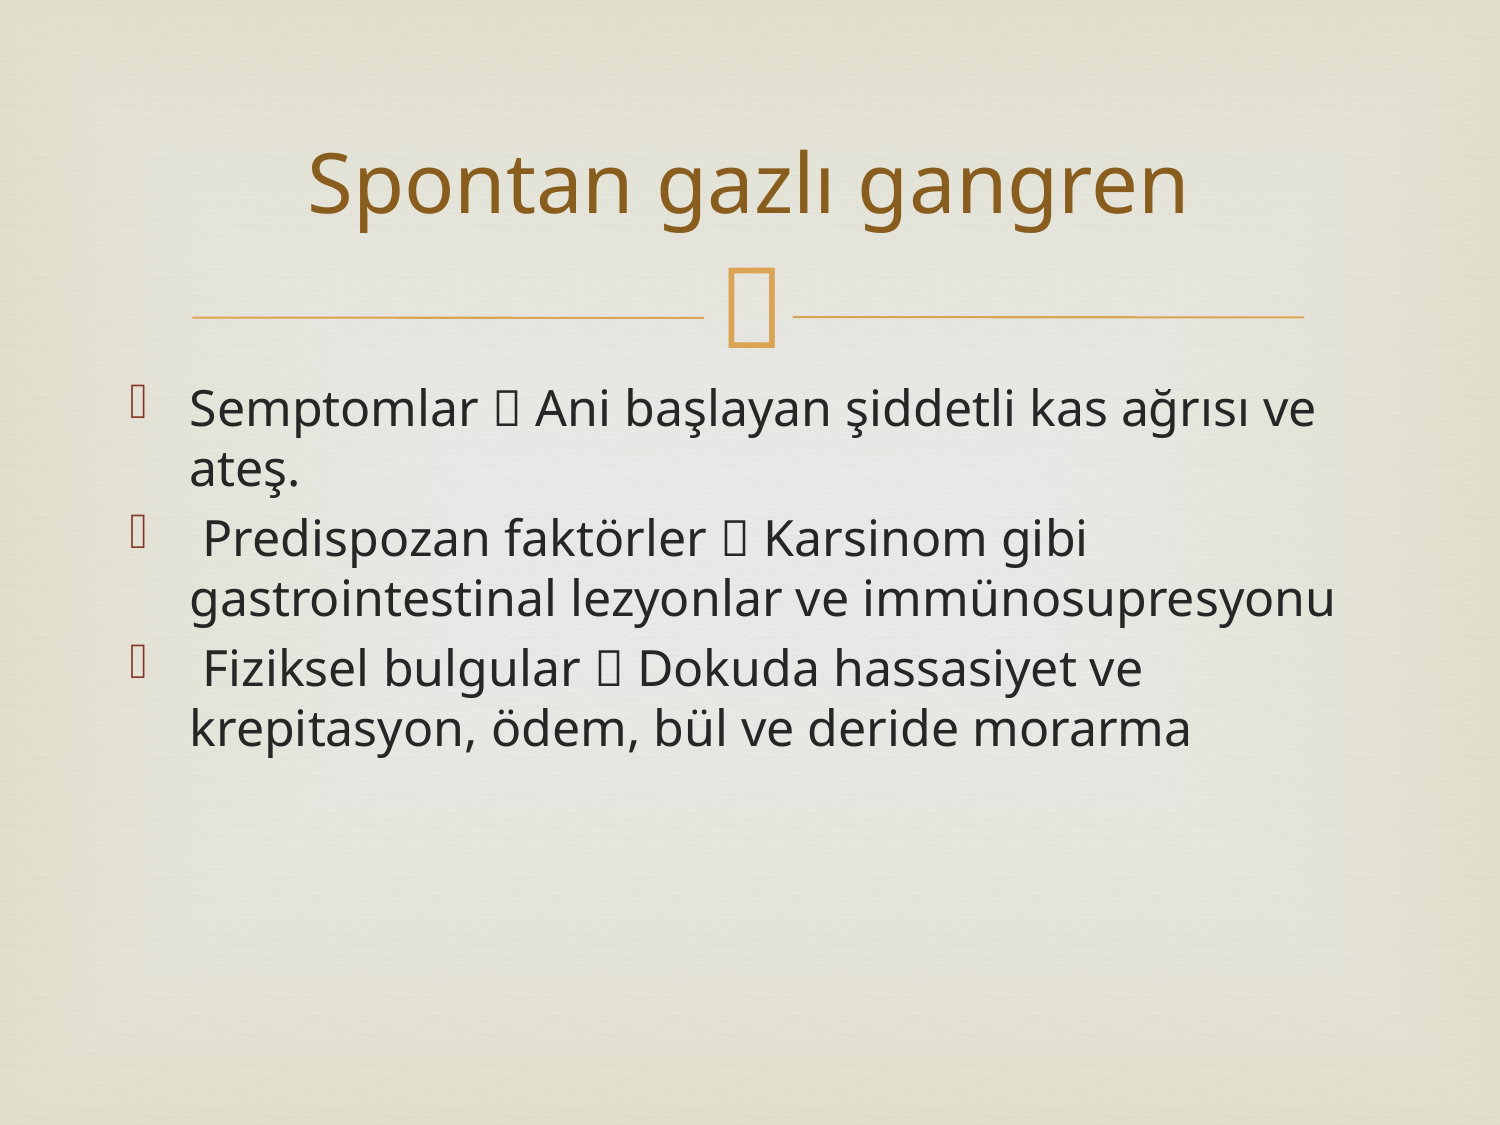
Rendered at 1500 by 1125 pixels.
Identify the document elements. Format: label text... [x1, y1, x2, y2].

title Spontan gazlı gangren [112, 93, 1386, 267]
list Semptomlar  Ani başlayan şiddetli kas ağrısı ve ateş. Predispozan faktörler  Karsinom gibi gastrointestinal lezyonlar ve immünosupresyonu Fiziksel bulgular  Dokuda hassasiyet ve krepitasyon, ödem, bül ve deride morarma [114, 368, 1386, 1005]
